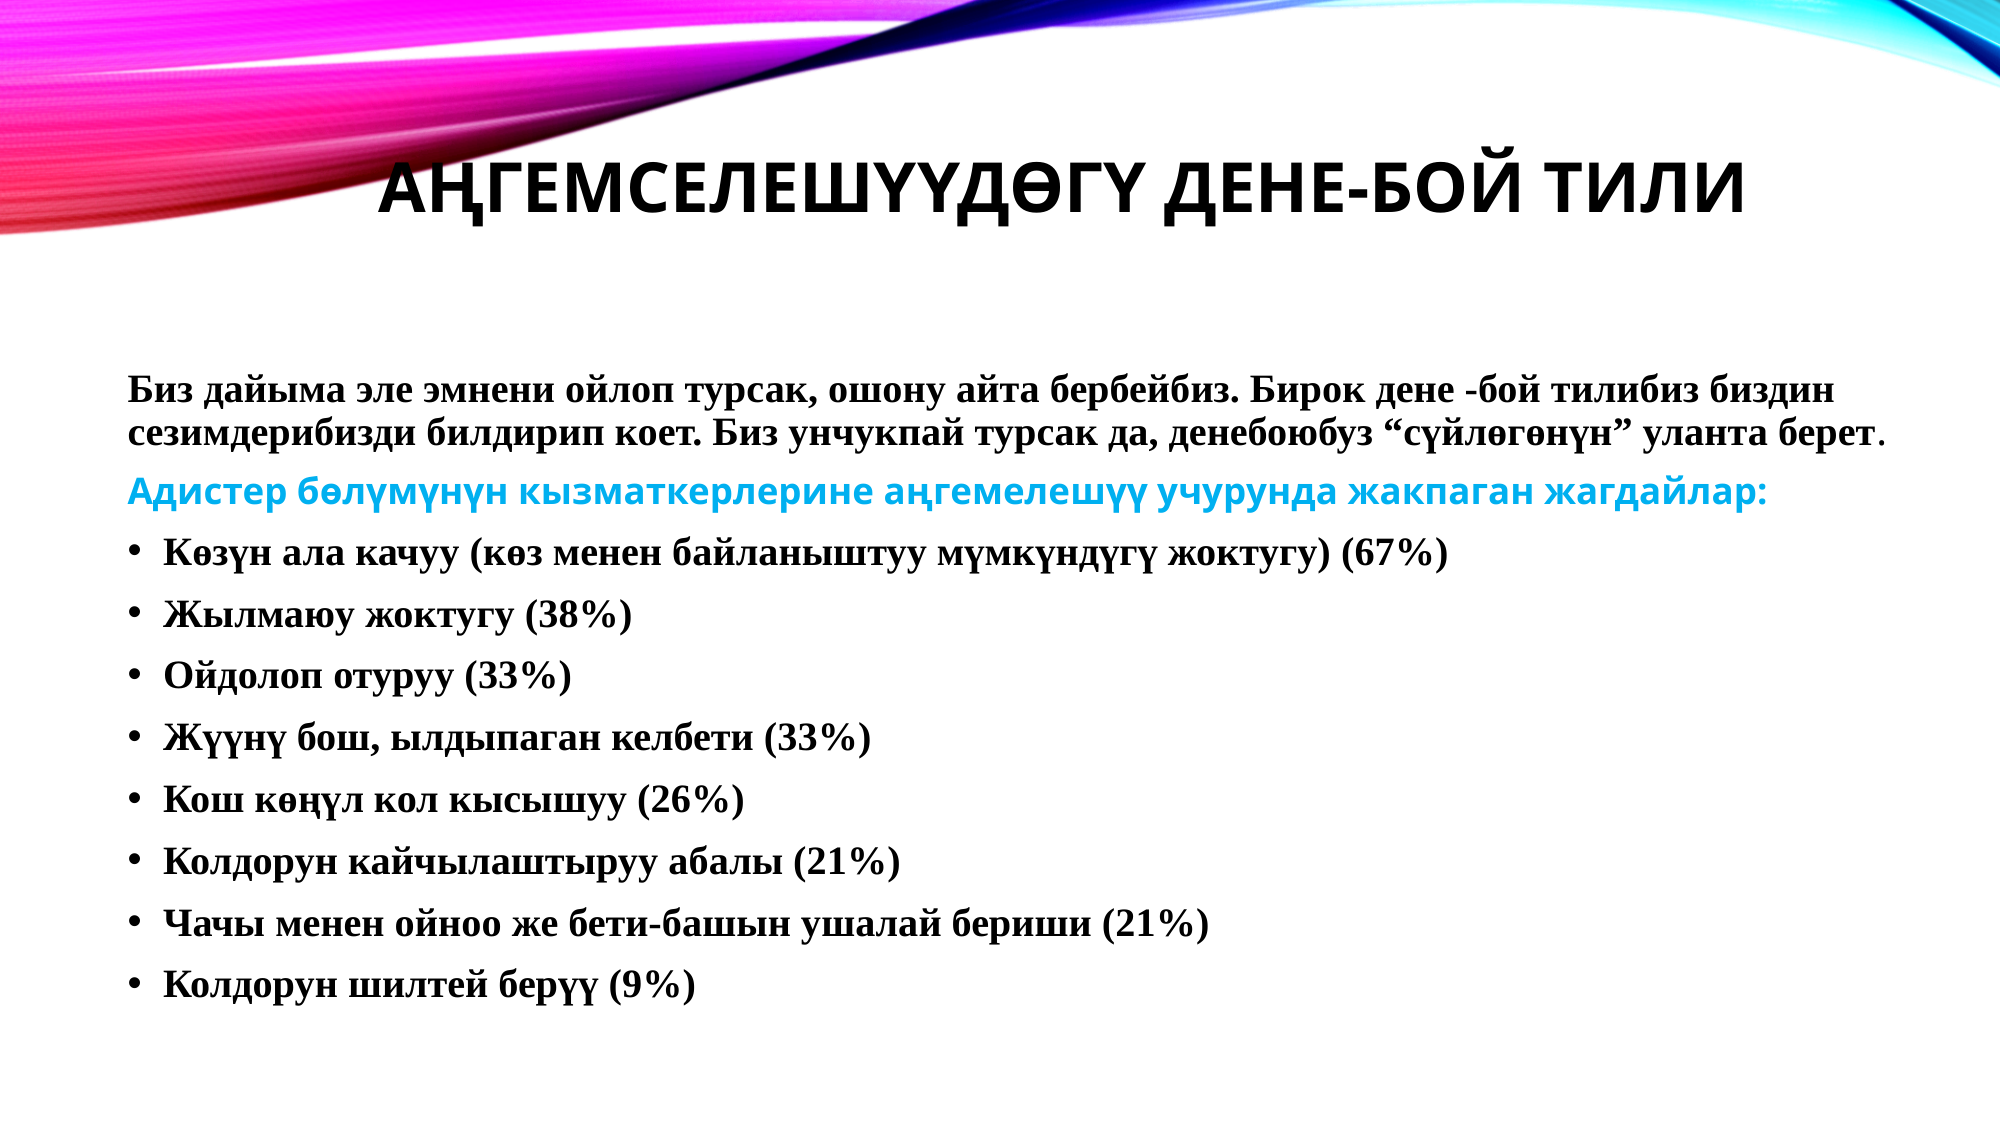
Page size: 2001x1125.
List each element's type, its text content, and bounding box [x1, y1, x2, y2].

picture [0, 0, 2000, 237]
picture [1910, 0, 2000, 45]
title Аңгемселешүүдөгү дене-бой тили [363, 125, 1888, 338]
list Биз дайыма эле эмнени ойлоп турсак, ошону айта бербейбиз. Бирок дене -бой тилибиз биздин сезимдерибизди билдирип коет. Биз унчукпай турсак да, денебоюбуз “сүйлөгөнүн” уланта берет. Адистер бөлүмүнүн кызматкерлерине аңгемелешүү учурунда жакпаган жагдайлар: Көзүн ала качуу (көз менен байланыштуу мүмкүндүгү жоктугу) (67%) Жылмаюу жоктугу (38%) Ойдолоп отуруу (33%) Жүүнү бош, ылдыпаган келбети (33%) Кош көңүл кол кысышуу (26%) Колдорун кайчылаштыруу абалы (21%) Чачы менен ойноо же бети-башын ушалай бериши (21%) Колдорун шилтей берүү (9%) [112, 360, 2000, 1021]
picture [1890, 0, 2000, 75]
